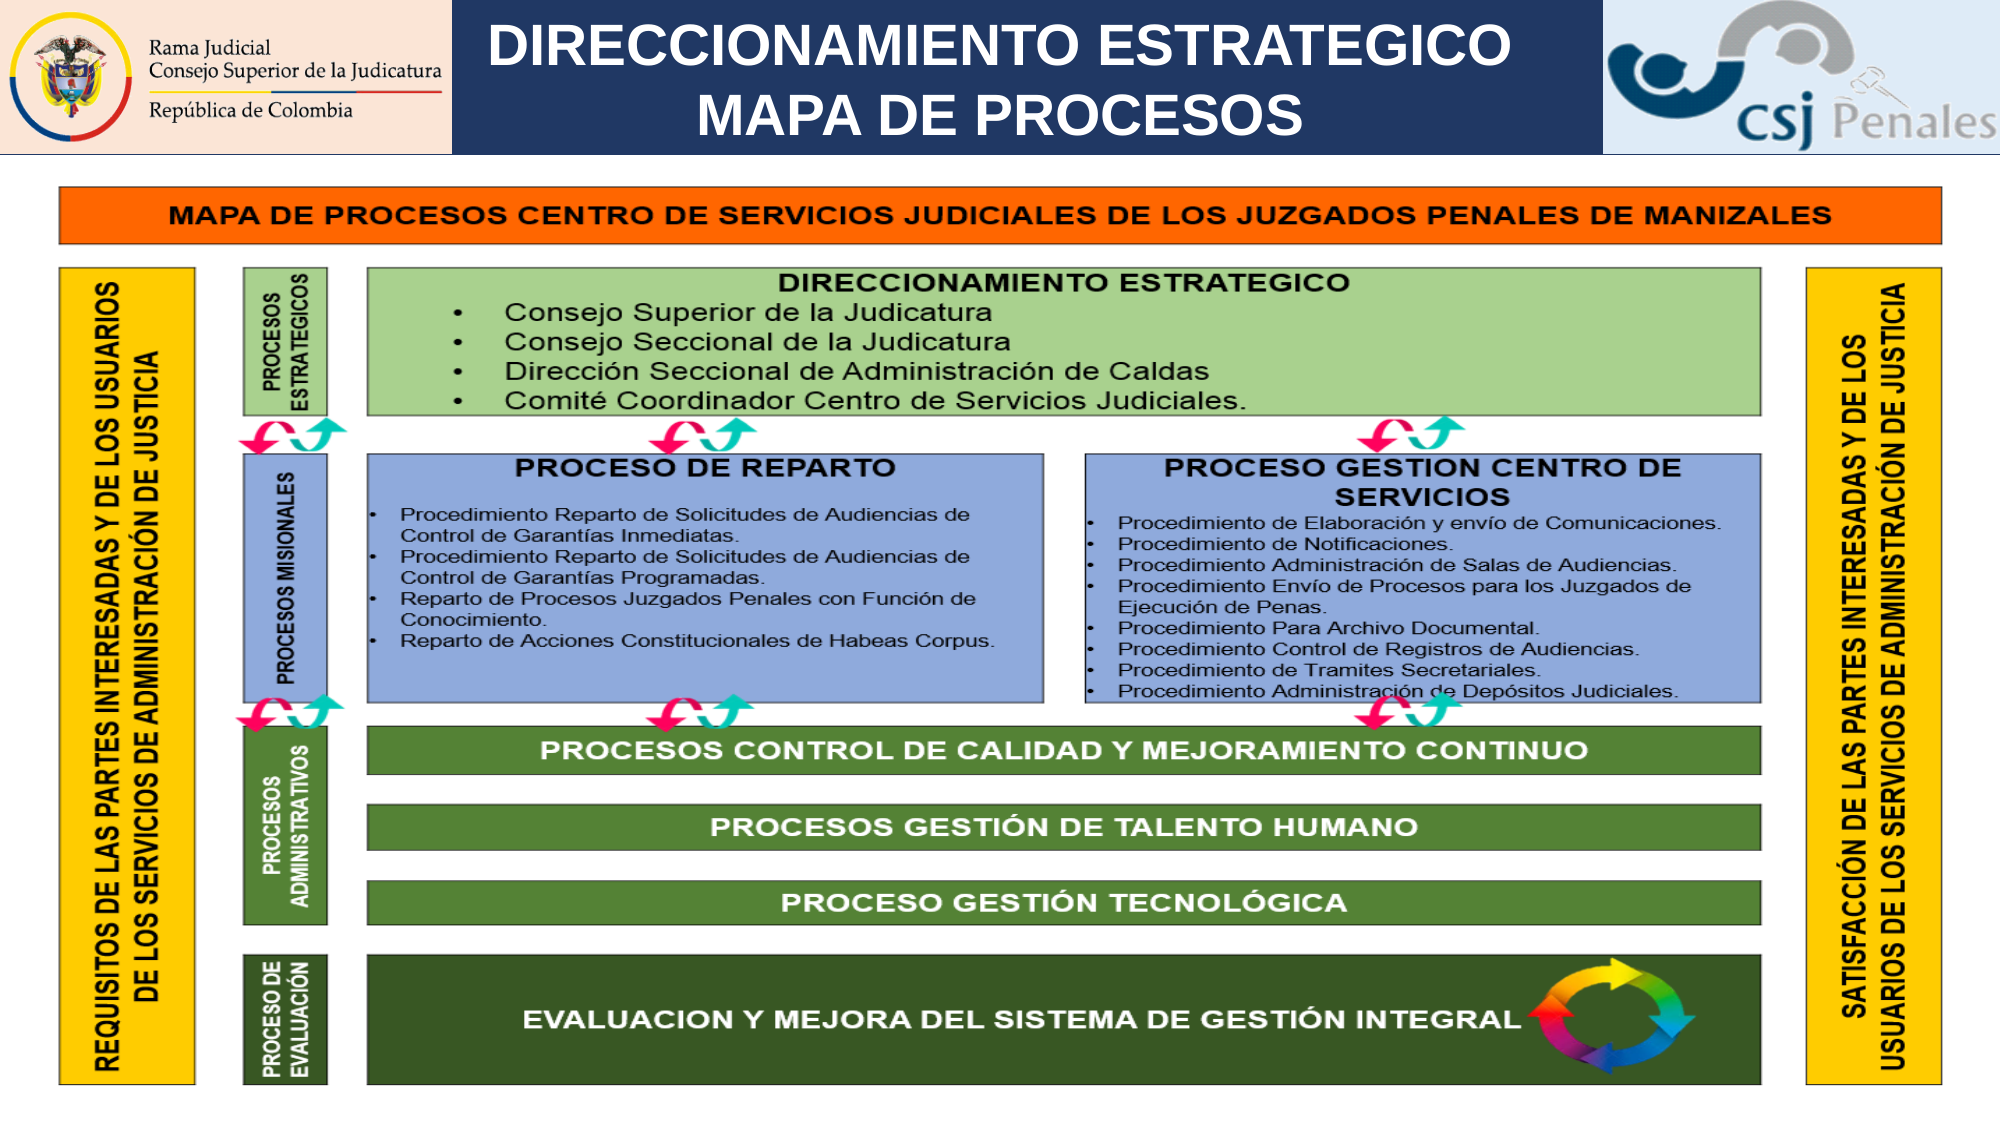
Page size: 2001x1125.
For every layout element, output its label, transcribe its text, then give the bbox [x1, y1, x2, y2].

text_box DIRECCIONAMIENTO ESTRATEGICO MAPA DE PROCESOS [452, 0, 1603, 155]
picture [1603, 0, 2000, 155]
picture [0, 156, 2000, 1102]
picture [0, 0, 452, 155]
